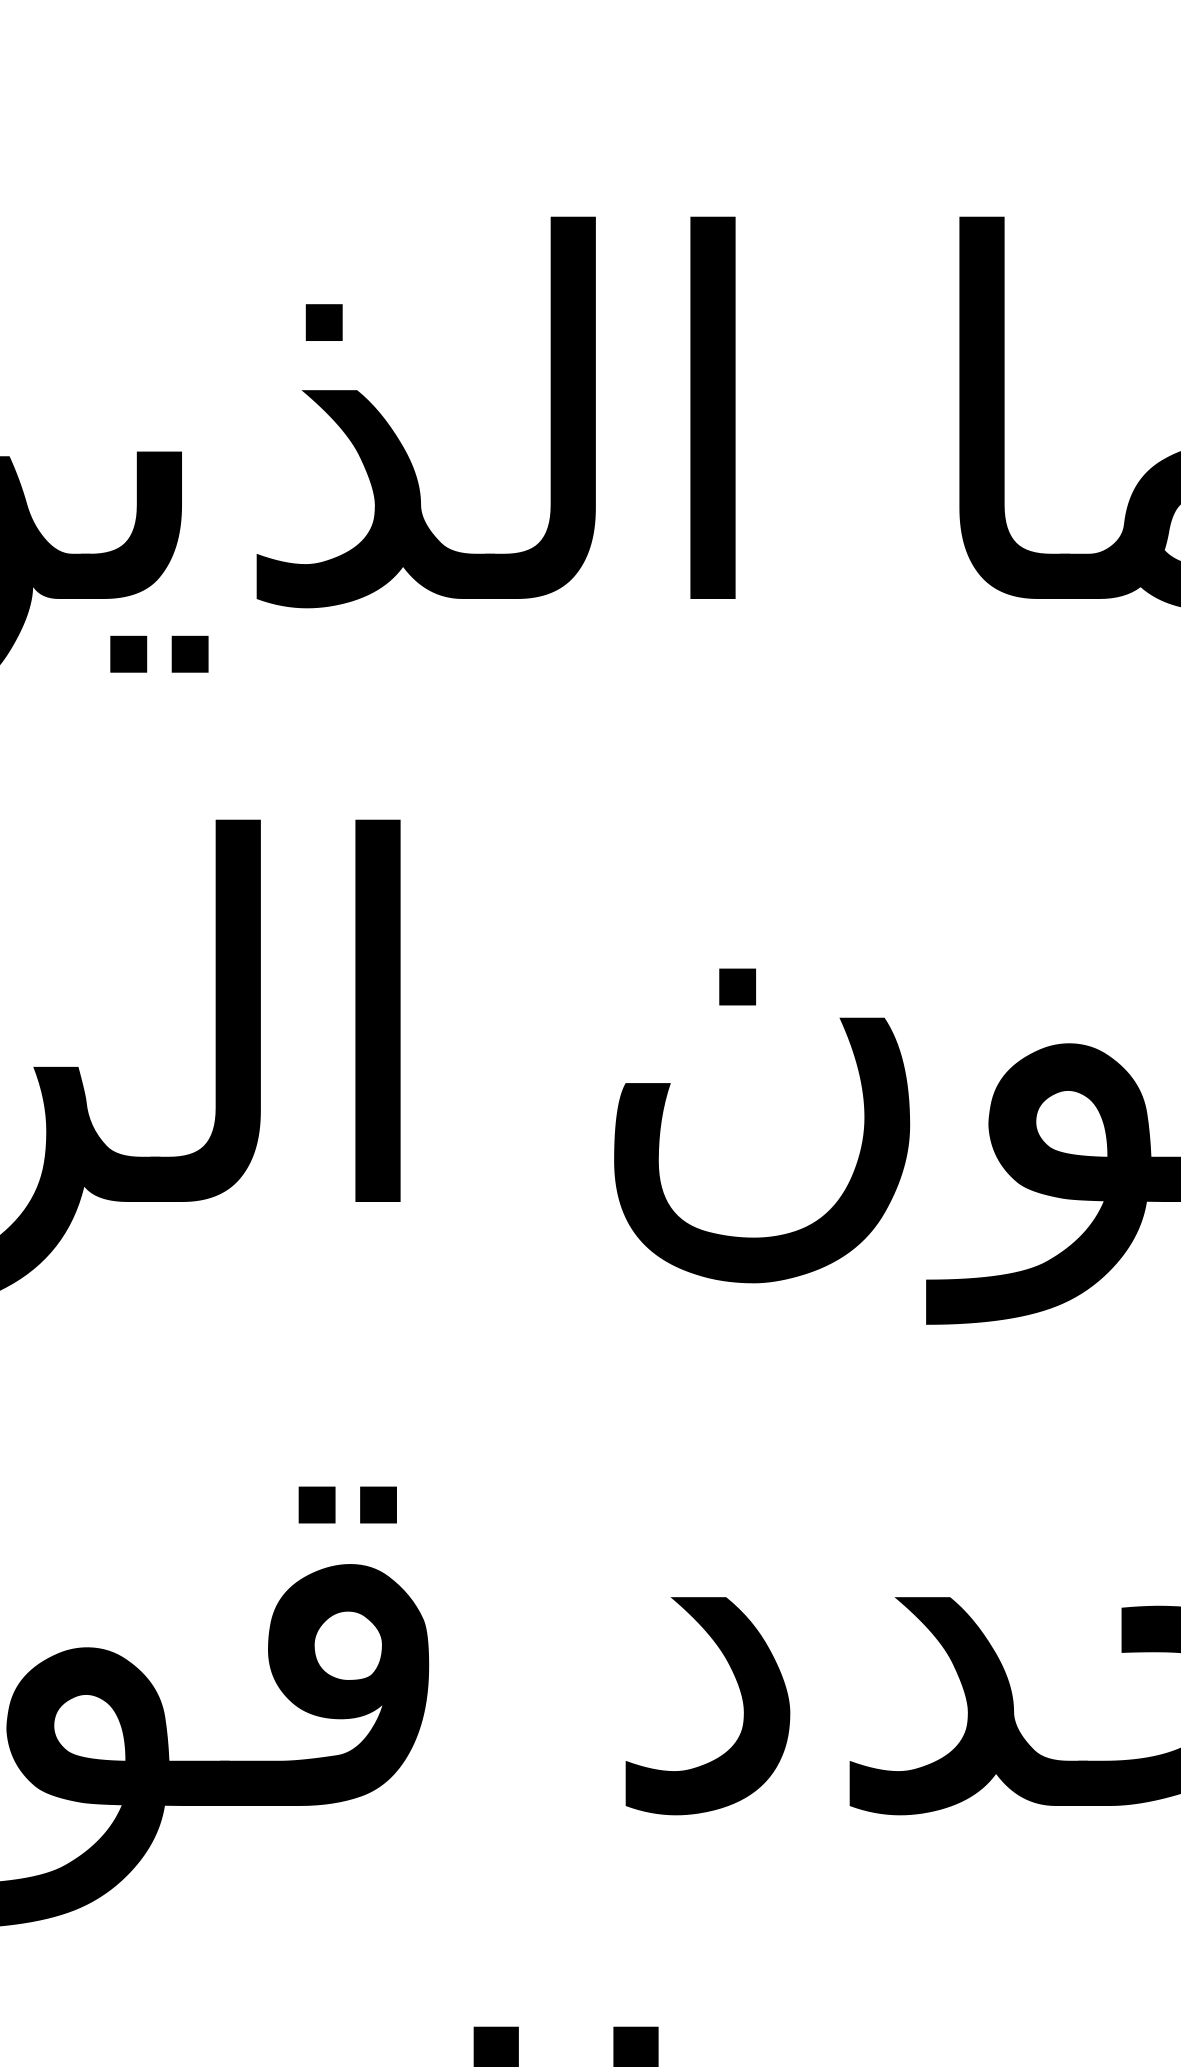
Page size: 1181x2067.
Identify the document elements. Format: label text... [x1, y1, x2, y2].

list اما الذين يرجون الرب، فتتجدد قواهم على الدوام [0, 88, 1181, 2067]
